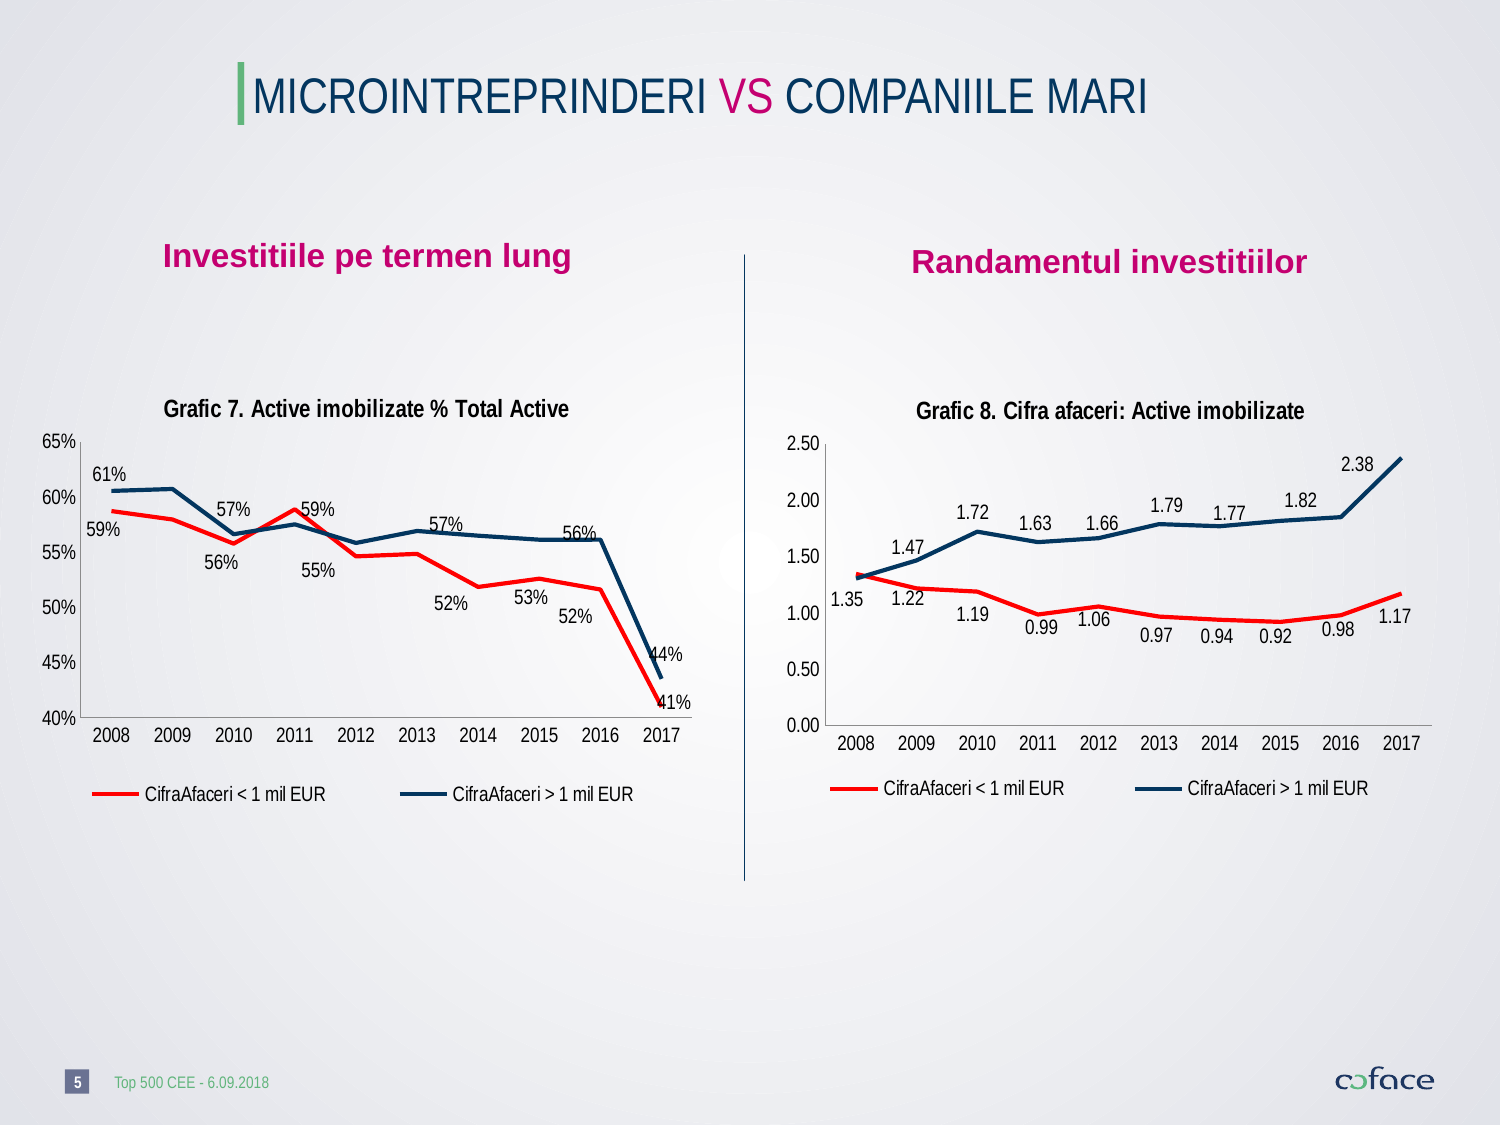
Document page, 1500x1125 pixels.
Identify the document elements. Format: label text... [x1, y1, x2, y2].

list Microintreprinderi vs companiile mari [237, 62, 1198, 125]
footer Top 500 CEE - 6.09.2018 [114, 1071, 818, 1092]
chart [755, 371, 1466, 822]
text_box Investitiile pe termen lung [107, 227, 638, 282]
slide_number 5 [64, 1069, 90, 1094]
text_box Randamentul investitiilor [860, 233, 1359, 288]
chart [11, 369, 722, 820]
